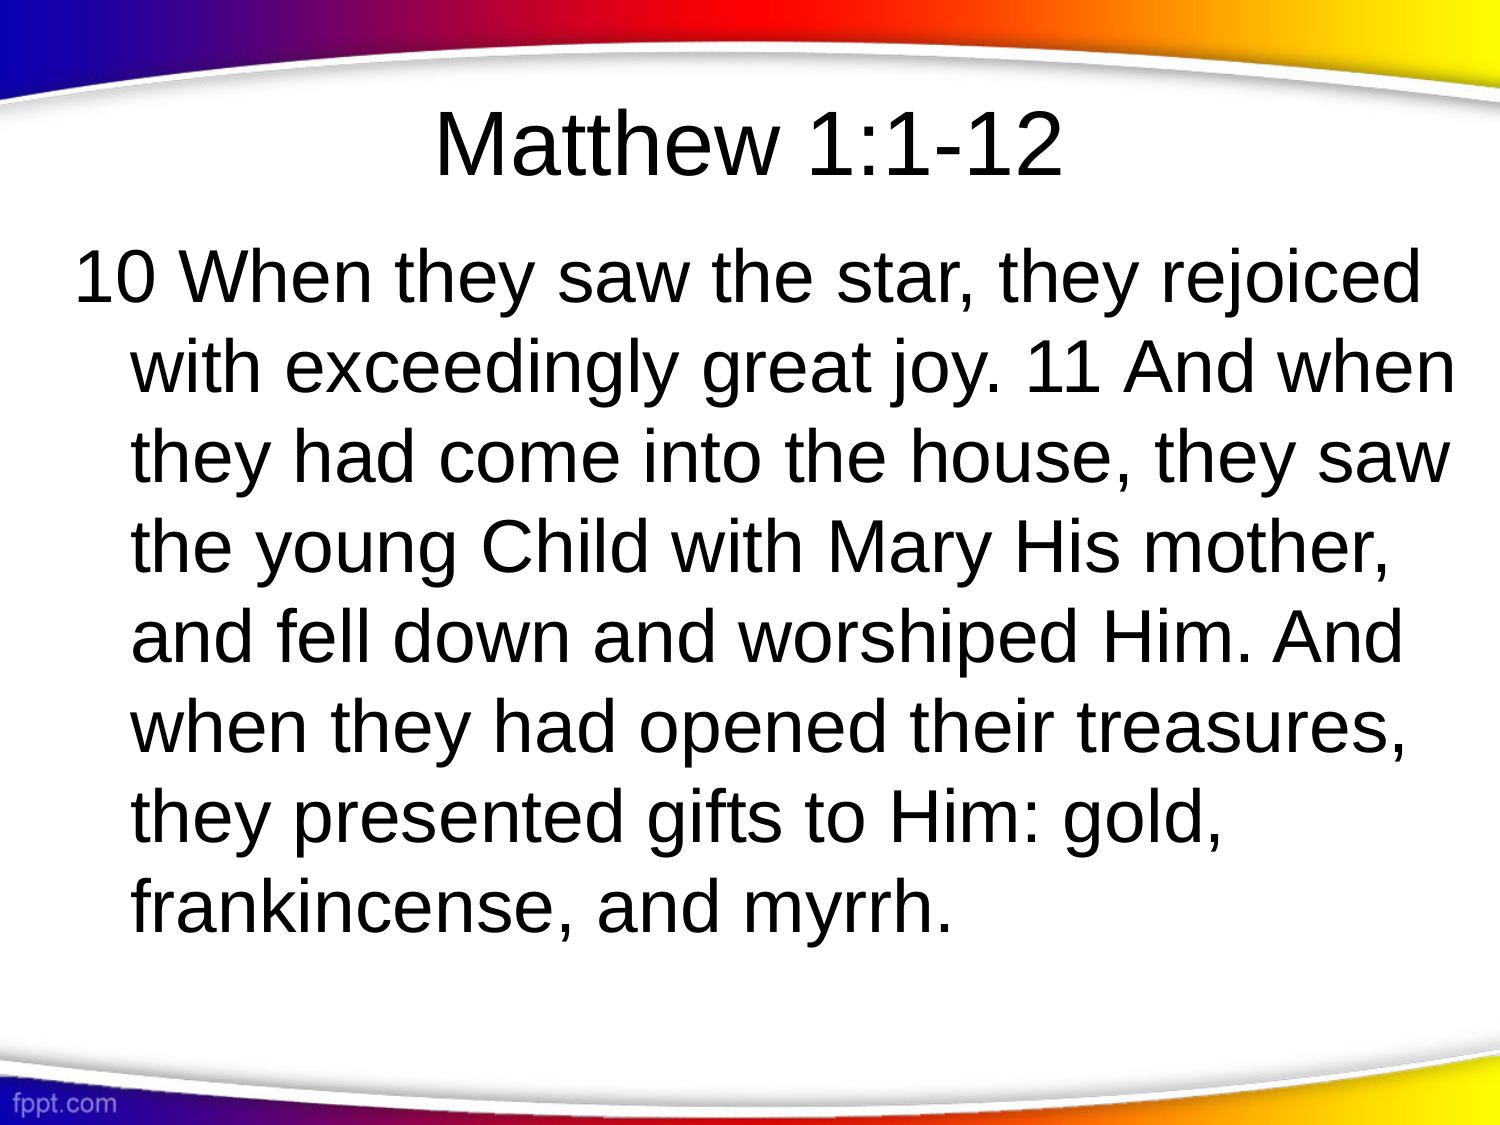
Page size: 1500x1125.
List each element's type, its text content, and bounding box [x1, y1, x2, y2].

picture [0, 0, 1500, 1125]
title Matthew 1:1-12 [74, 44, 1426, 219]
list 10 When they saw the star, they rejoiced with exceedingly great joy. 11 And when they had come into the house, they saw the young Child with Mary His mother, and fell down and worshiped Him. And when they had opened their treasures, they presented gifts to Him: gold, frankincense, and myrrh. [58, 219, 1500, 1031]
